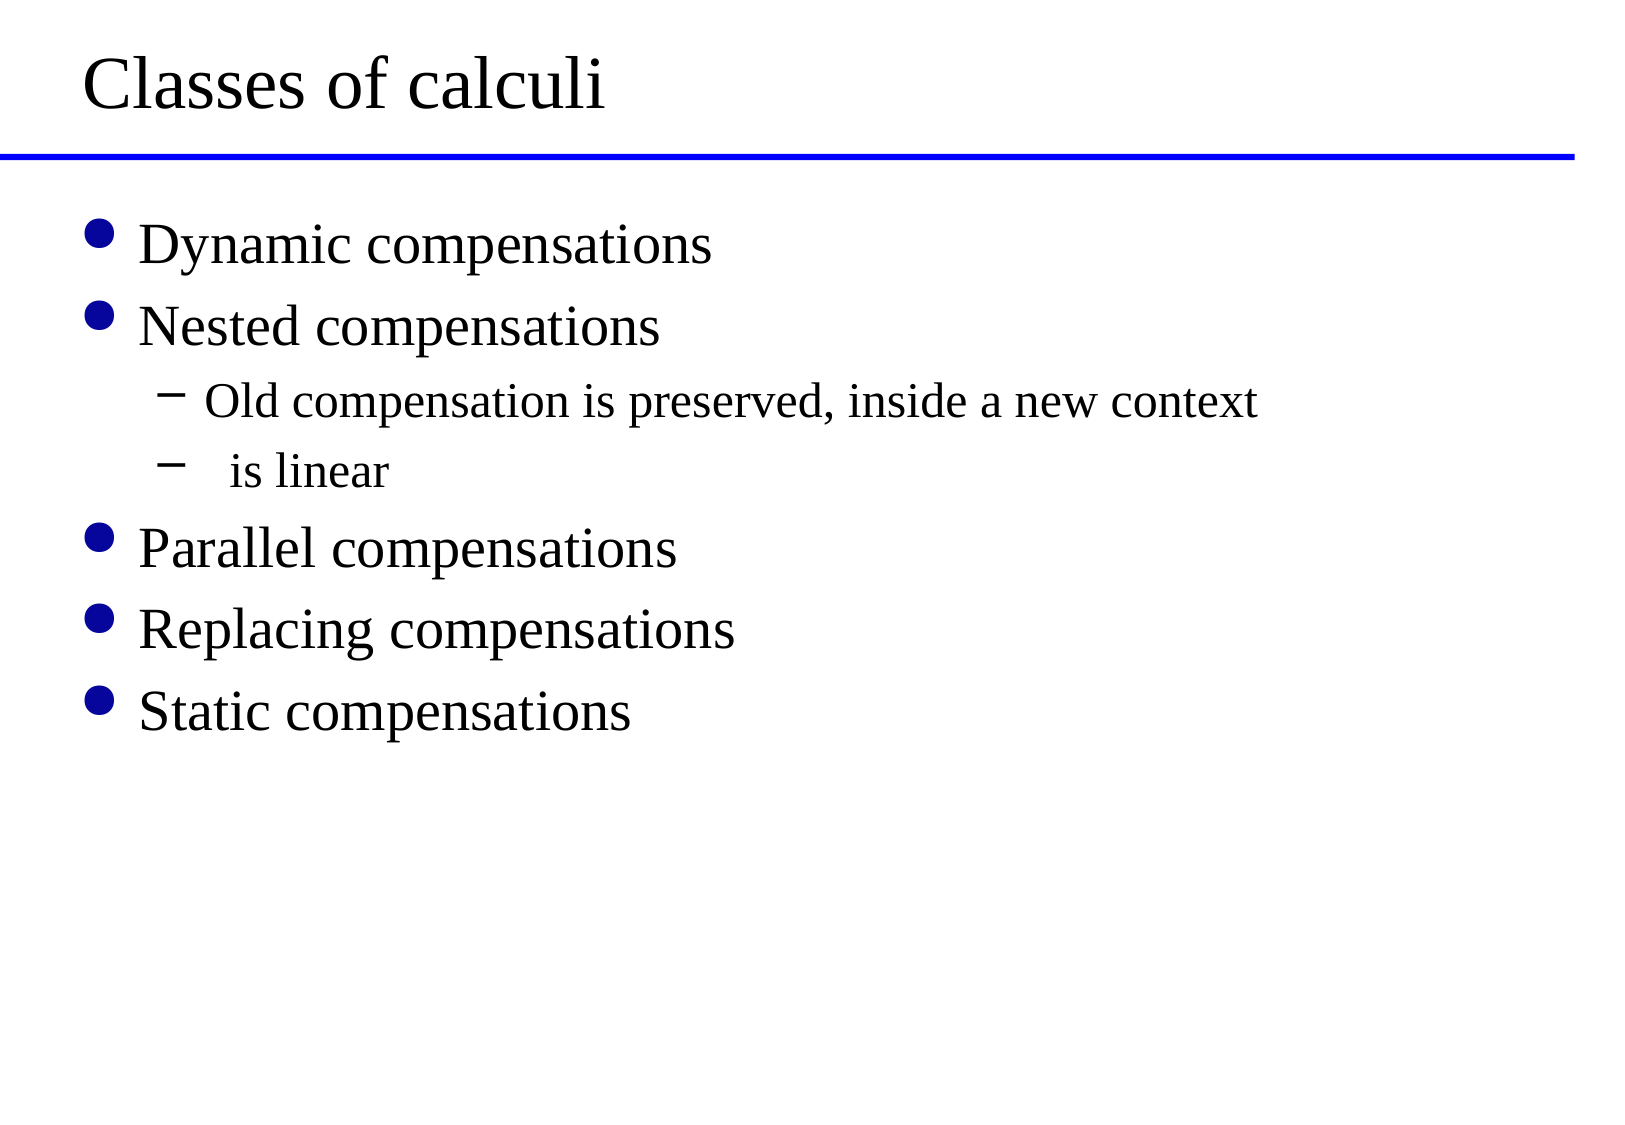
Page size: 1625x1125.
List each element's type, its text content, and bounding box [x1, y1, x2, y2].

title Classes of calculi [67, 27, 1544, 131]
